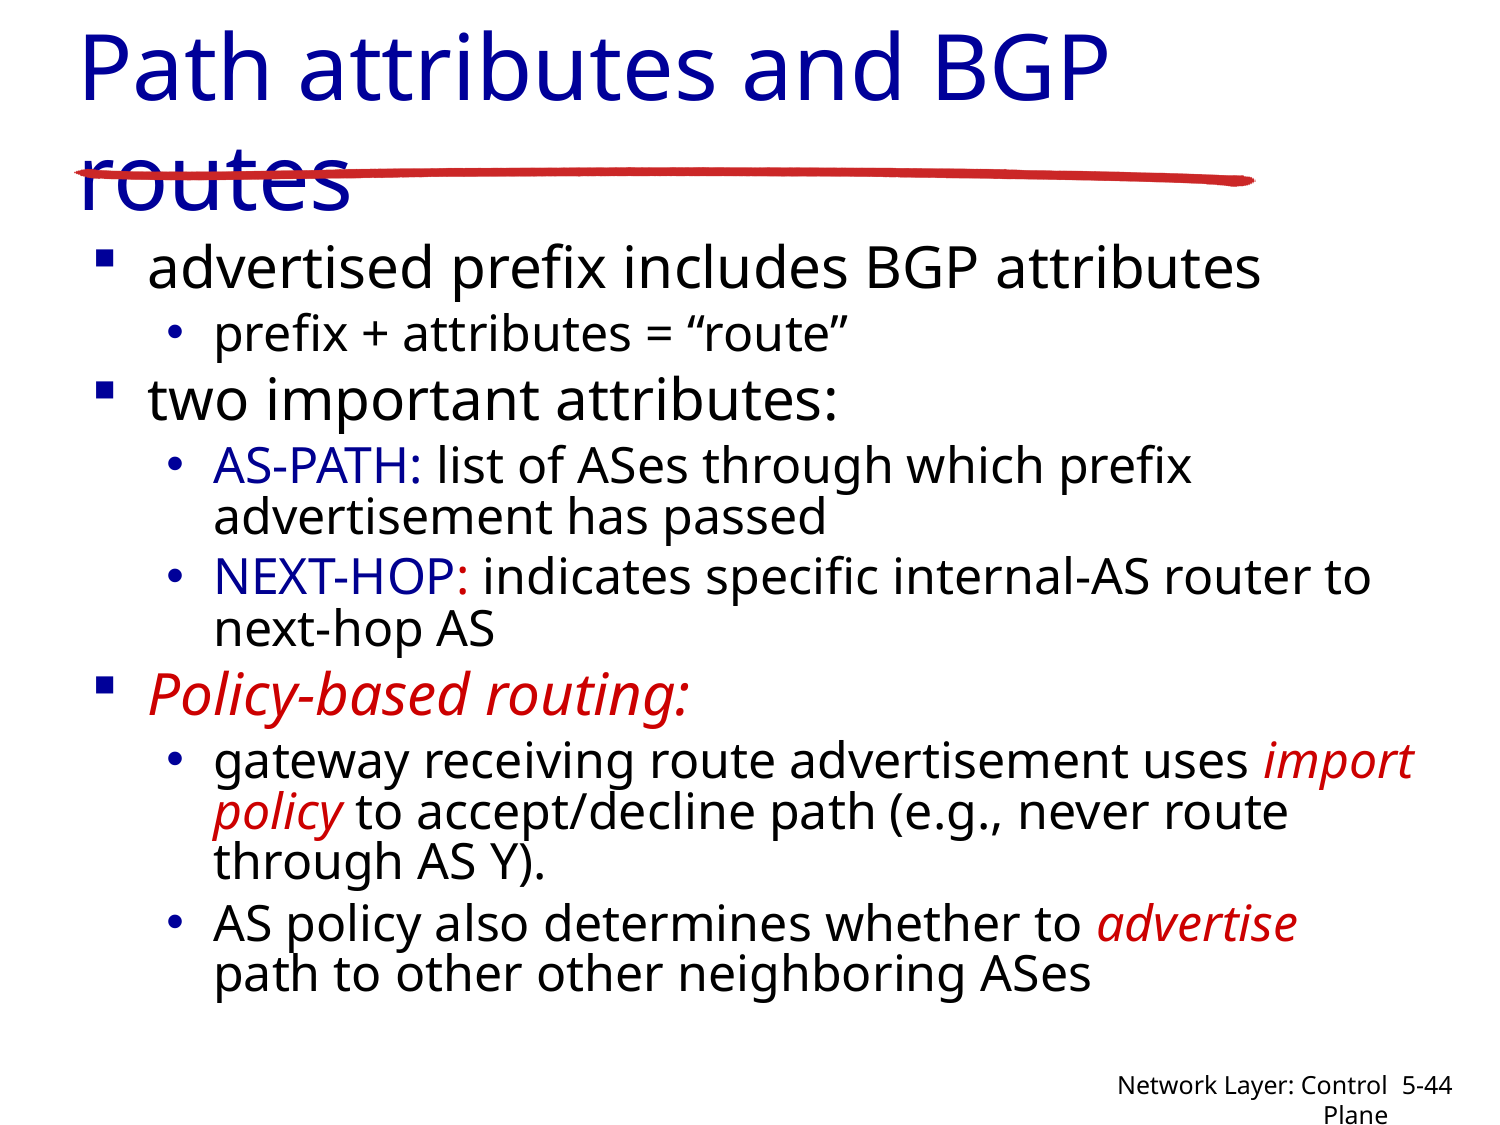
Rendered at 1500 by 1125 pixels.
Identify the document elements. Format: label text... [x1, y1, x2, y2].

list advertised prefix includes BGP attributes prefix + attributes = “route” two important attributes: AS-PATH: list of ASes through which prefix advertisement has passed NEXT-HOP: indicates specific internal-AS router to next-hop AS Policy-based routing: gateway receiving route advertisement uses import policy to accept/decline path (e.g., never route through AS Y). AS policy also determines whether to advertise path to other other neighboring ASes [76, 233, 1430, 996]
picture [68, 162, 1269, 192]
slide_number 5-44 [1387, 1062, 1478, 1107]
title Path attributes and BGP routes [62, 24, 1337, 213]
footer Network Layer: Control Plane [1045, 1062, 1404, 1102]
